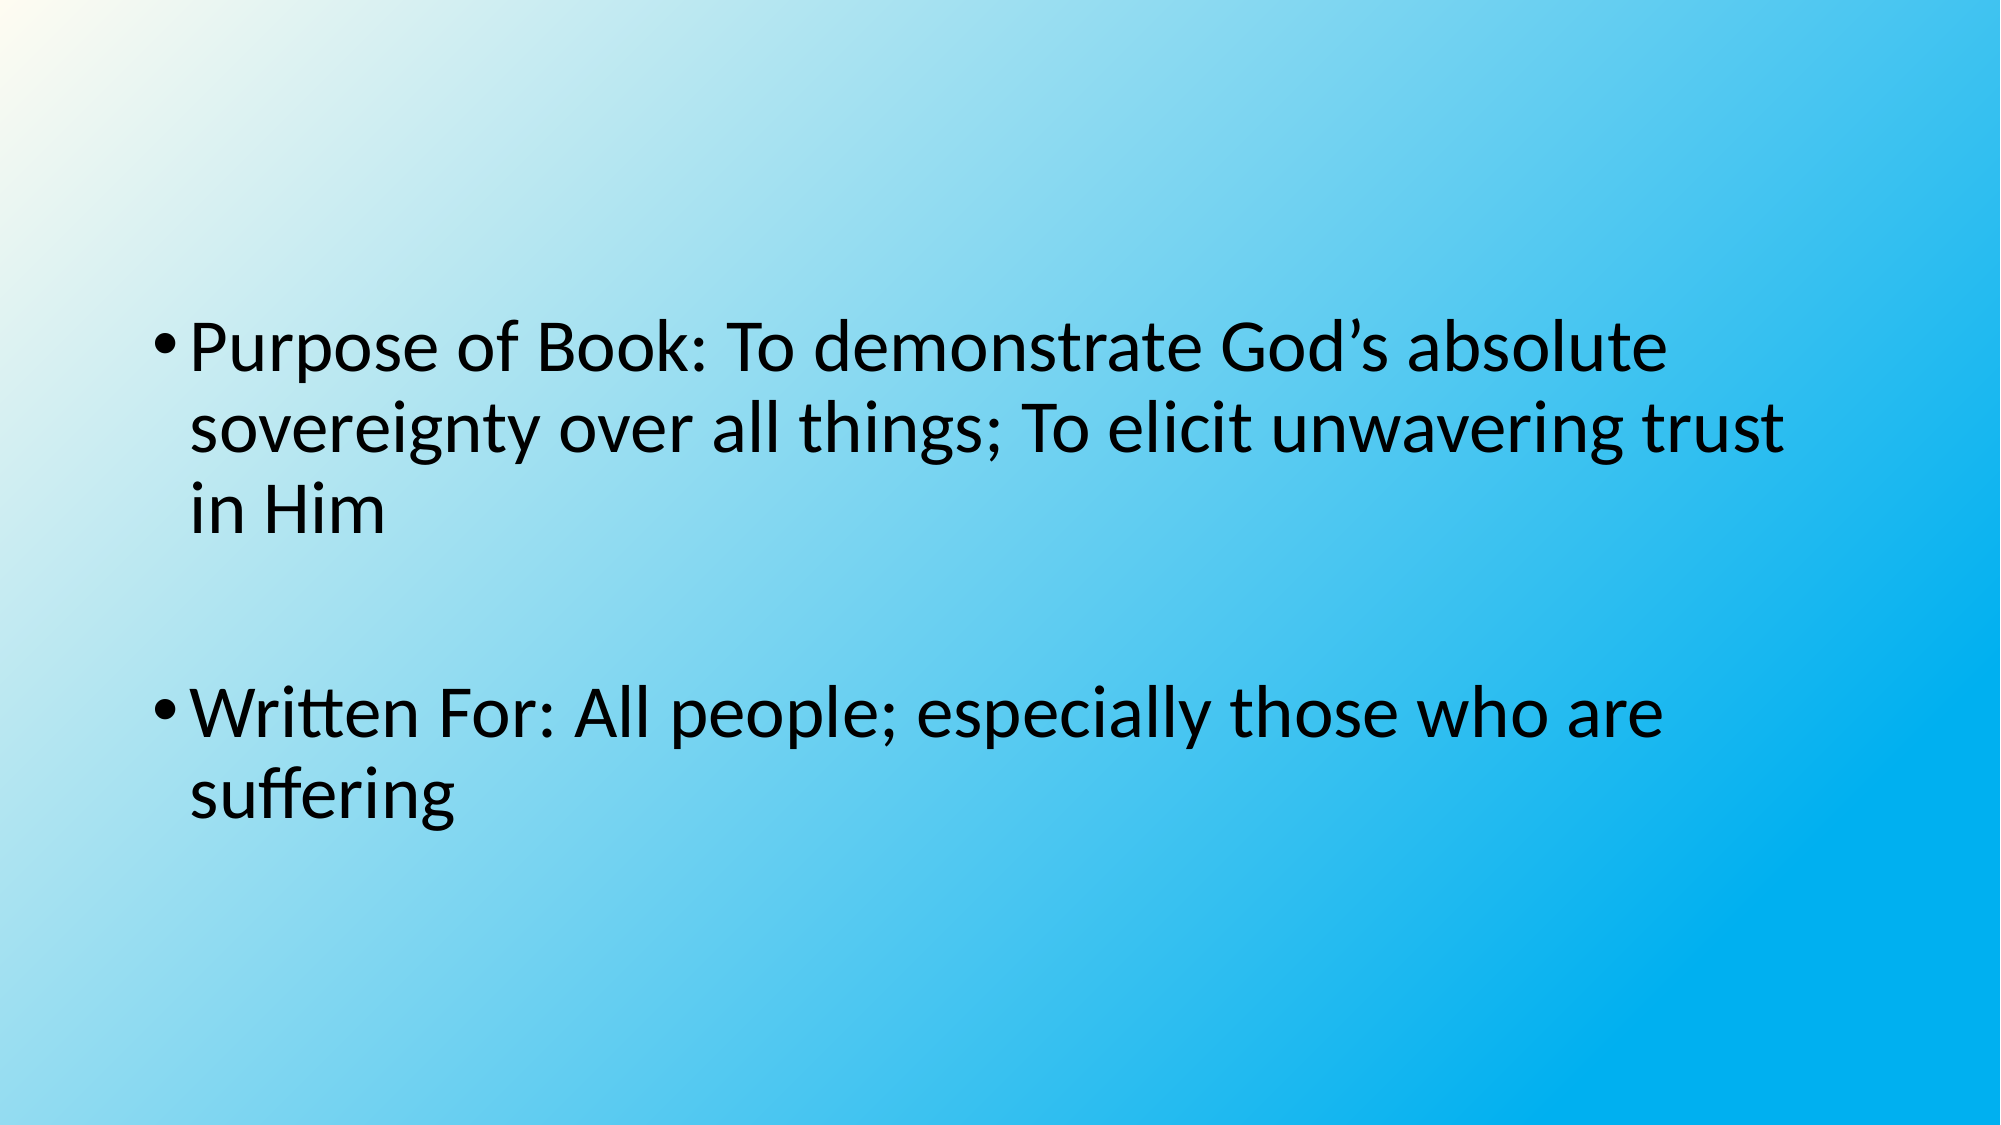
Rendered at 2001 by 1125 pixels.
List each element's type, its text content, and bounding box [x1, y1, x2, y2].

list Purpose of Book: To demonstrate God’s absolute sovereignty over all things; To elicit unwavering trust in Him Written For: All people; especially those who are suffering [137, 299, 1863, 1014]
